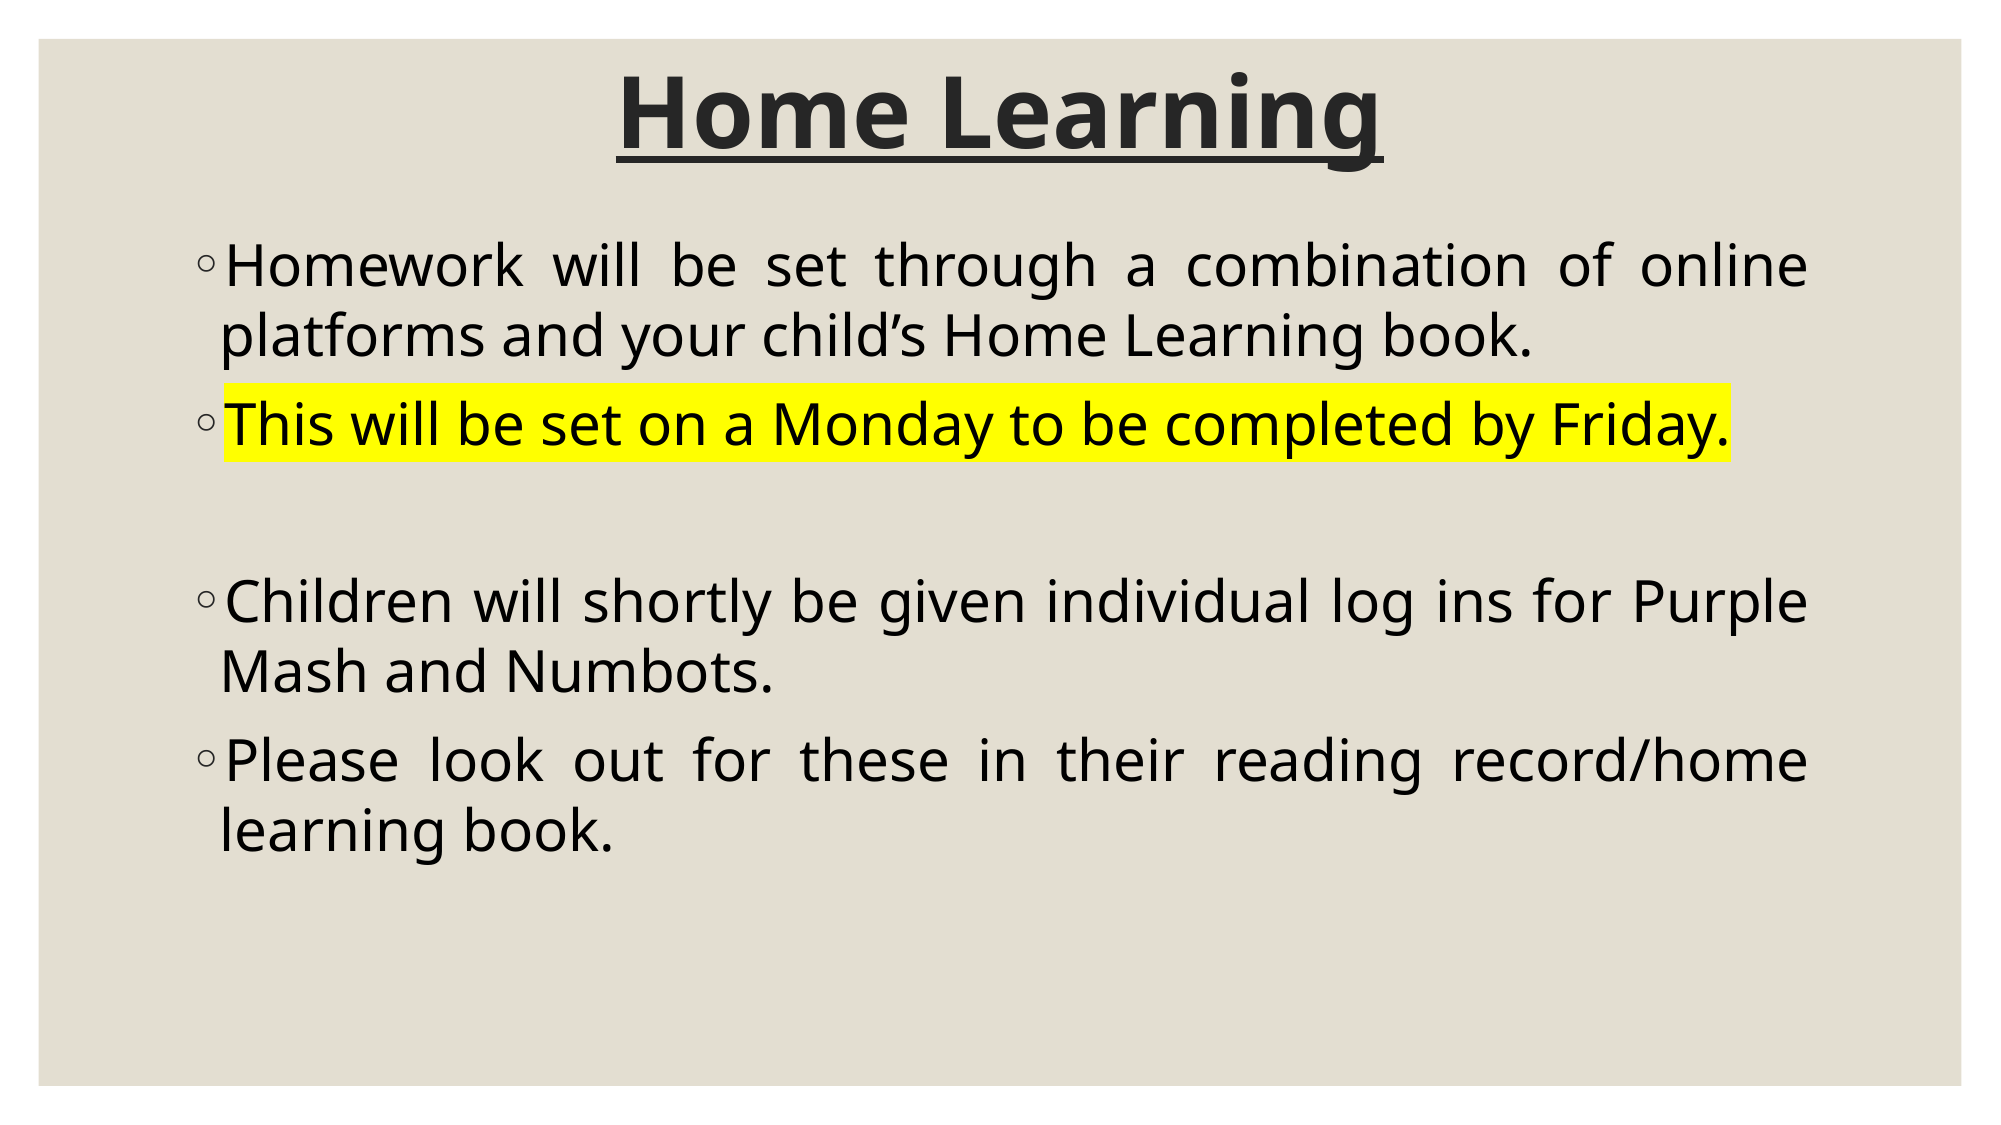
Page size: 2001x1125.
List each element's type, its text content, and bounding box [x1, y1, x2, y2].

list Homework will be set through a combination of online platforms and your child’s Home Learning book. This will be set on a Monday to be completed by Friday. Children will shortly be given individual log ins for Purple Mash and Numbots. Please look out for these in their reading record/home learning book. [174, 220, 1825, 958]
title Home Learning [174, 43, 1825, 189]
